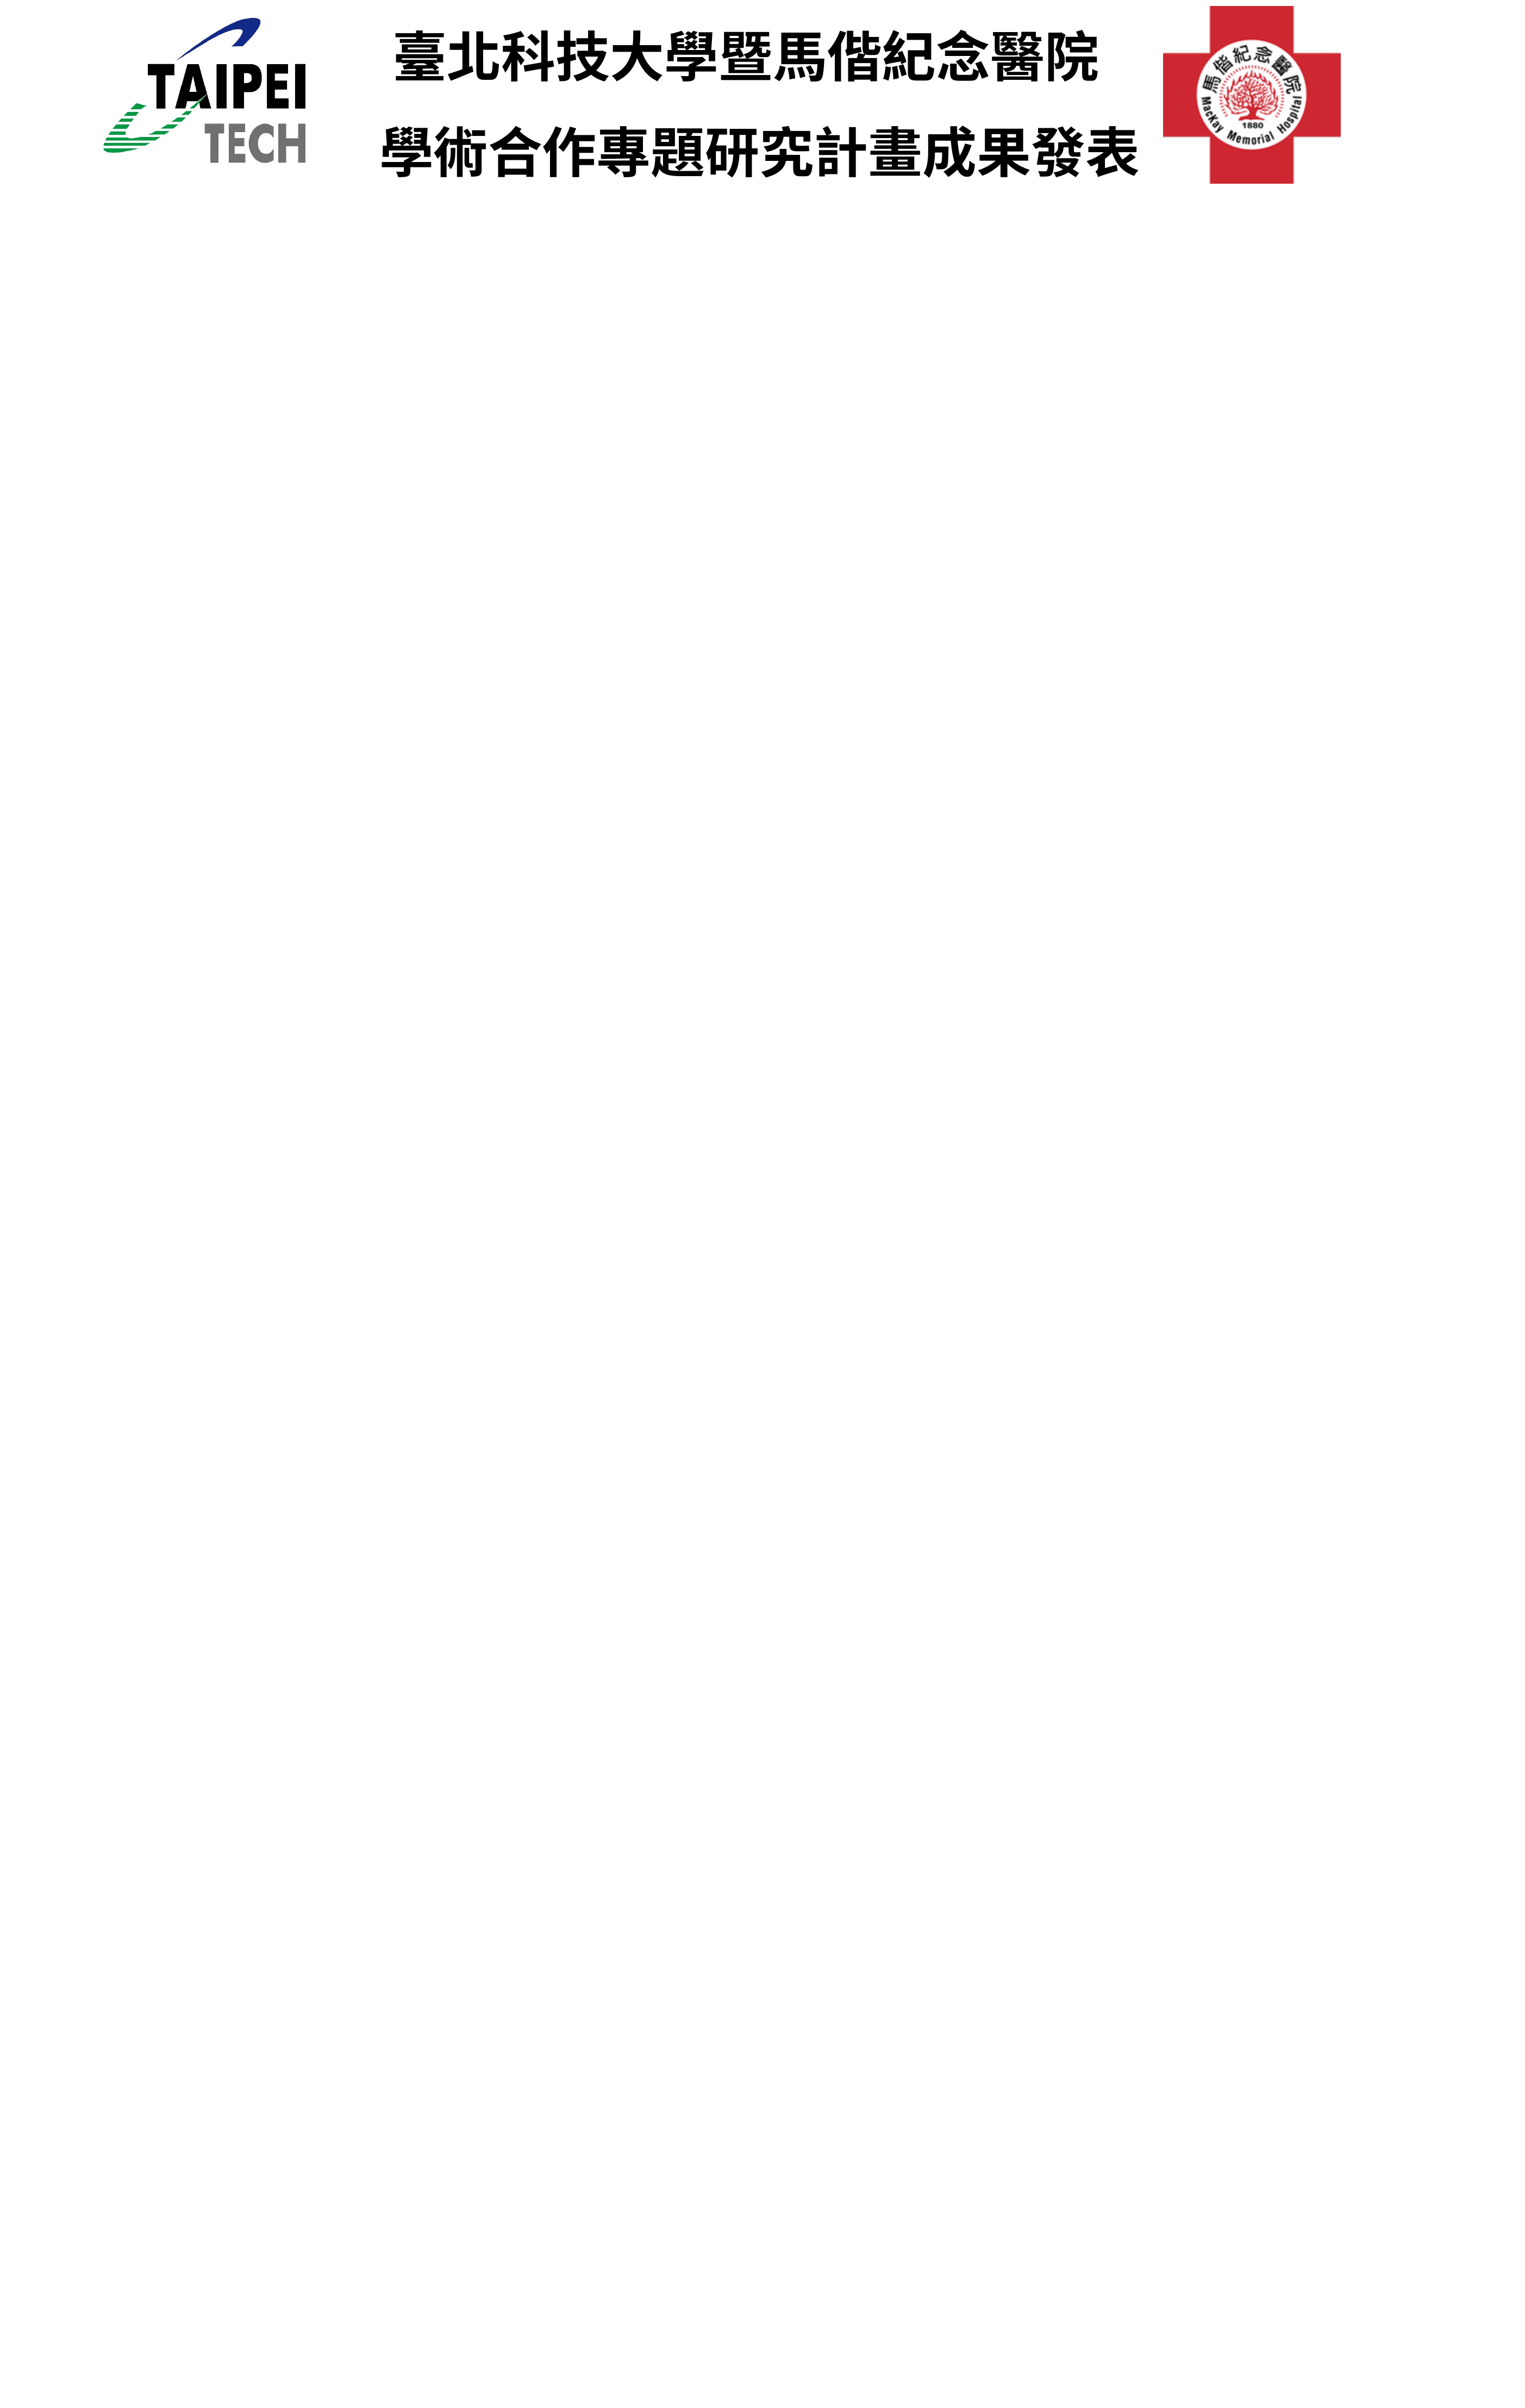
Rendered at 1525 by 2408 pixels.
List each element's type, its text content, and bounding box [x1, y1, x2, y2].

picture [90, 1, 319, 179]
table_header [35, 6, 342, 197]
picture [1163, 6, 1341, 184]
table_header 臺北科技大學暨馬偕紀念醫院 [342, 6, 1149, 101]
table_cell 學術合作專題研究計畫成果發表 [342, 101, 1149, 197]
table_header [1149, 6, 1490, 197]
